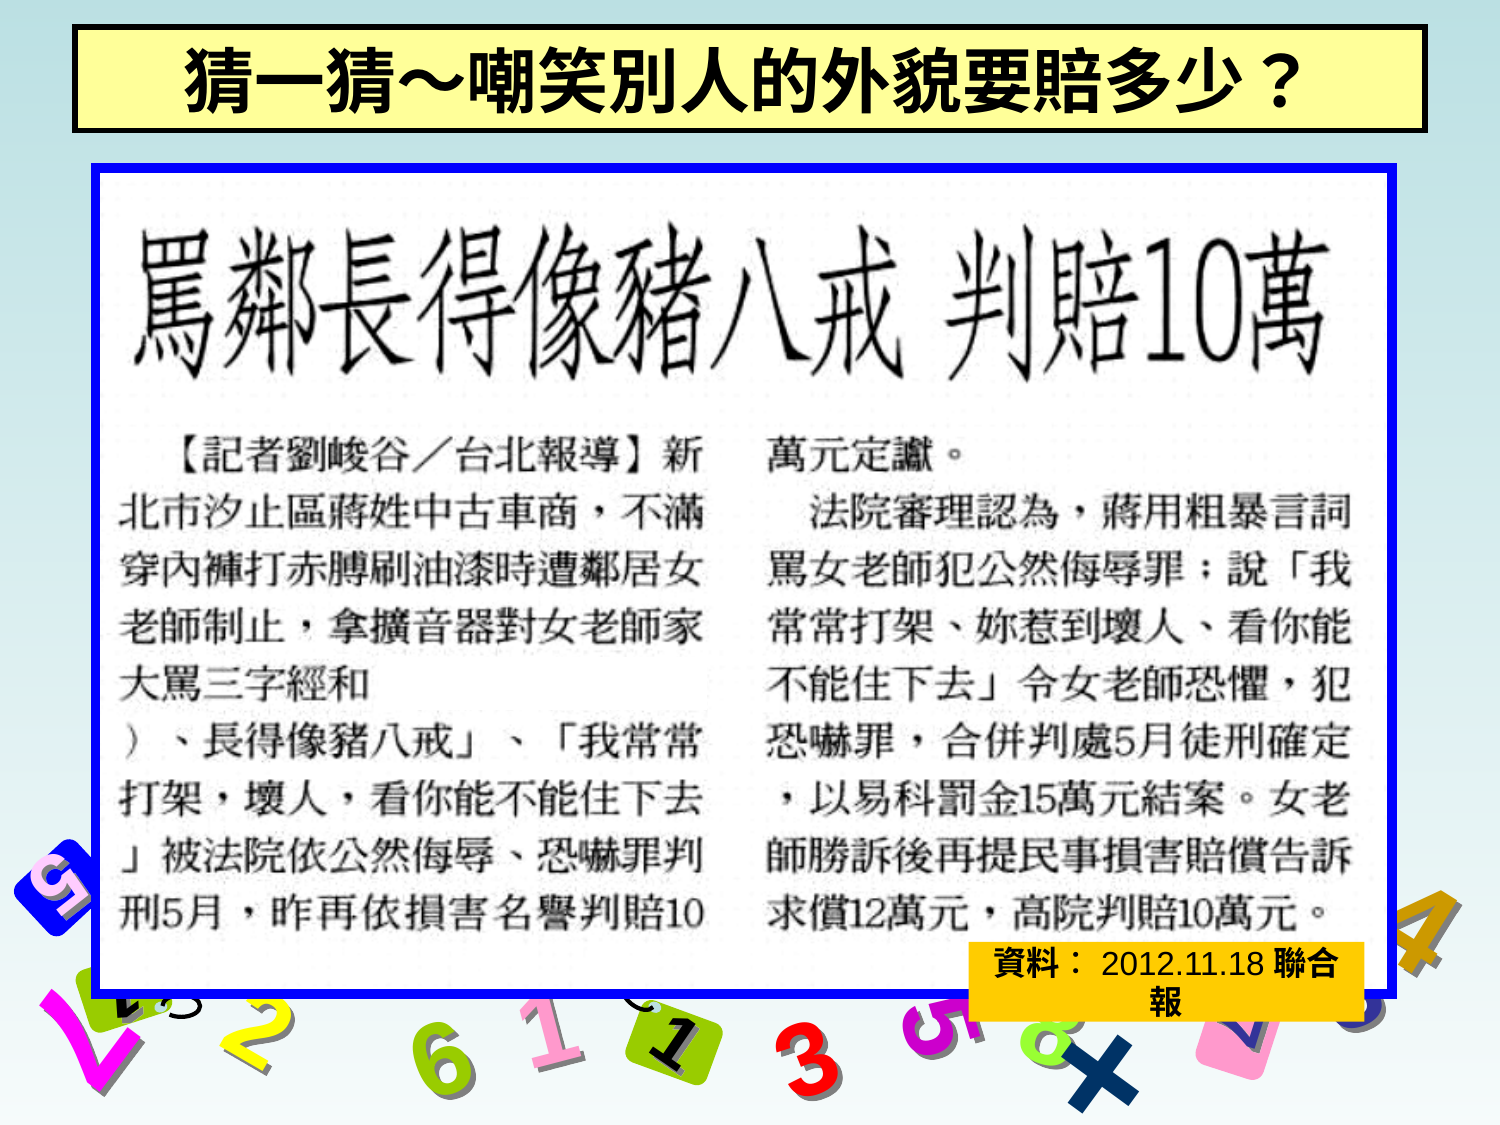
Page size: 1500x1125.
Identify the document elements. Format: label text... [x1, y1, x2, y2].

text_box 資料：2012.11.18聯合報 [968, 990, 1365, 1022]
text_box 猜一猜～嘲笑別人的外貌要賠多少？ [74, 26, 1425, 131]
picture [100, 172, 1388, 990]
